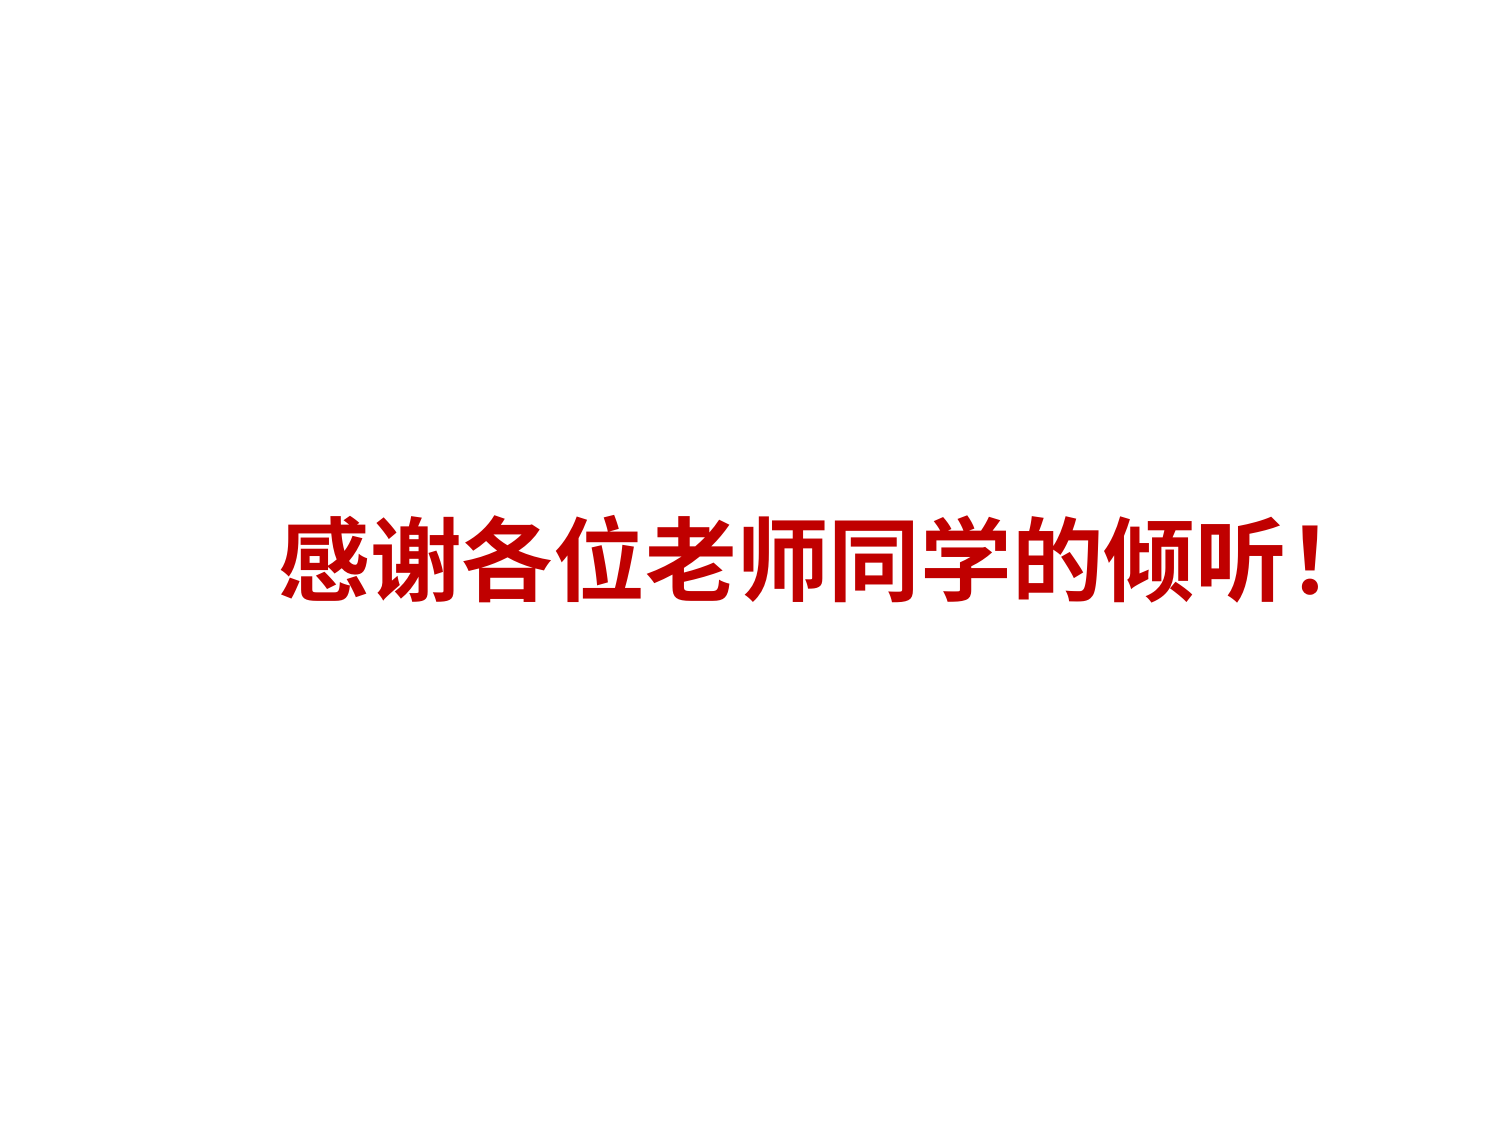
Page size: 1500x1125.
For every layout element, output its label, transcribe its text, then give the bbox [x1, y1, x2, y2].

text_box 感谢各位老师同学的倾听！ [230, 385, 1337, 620]
